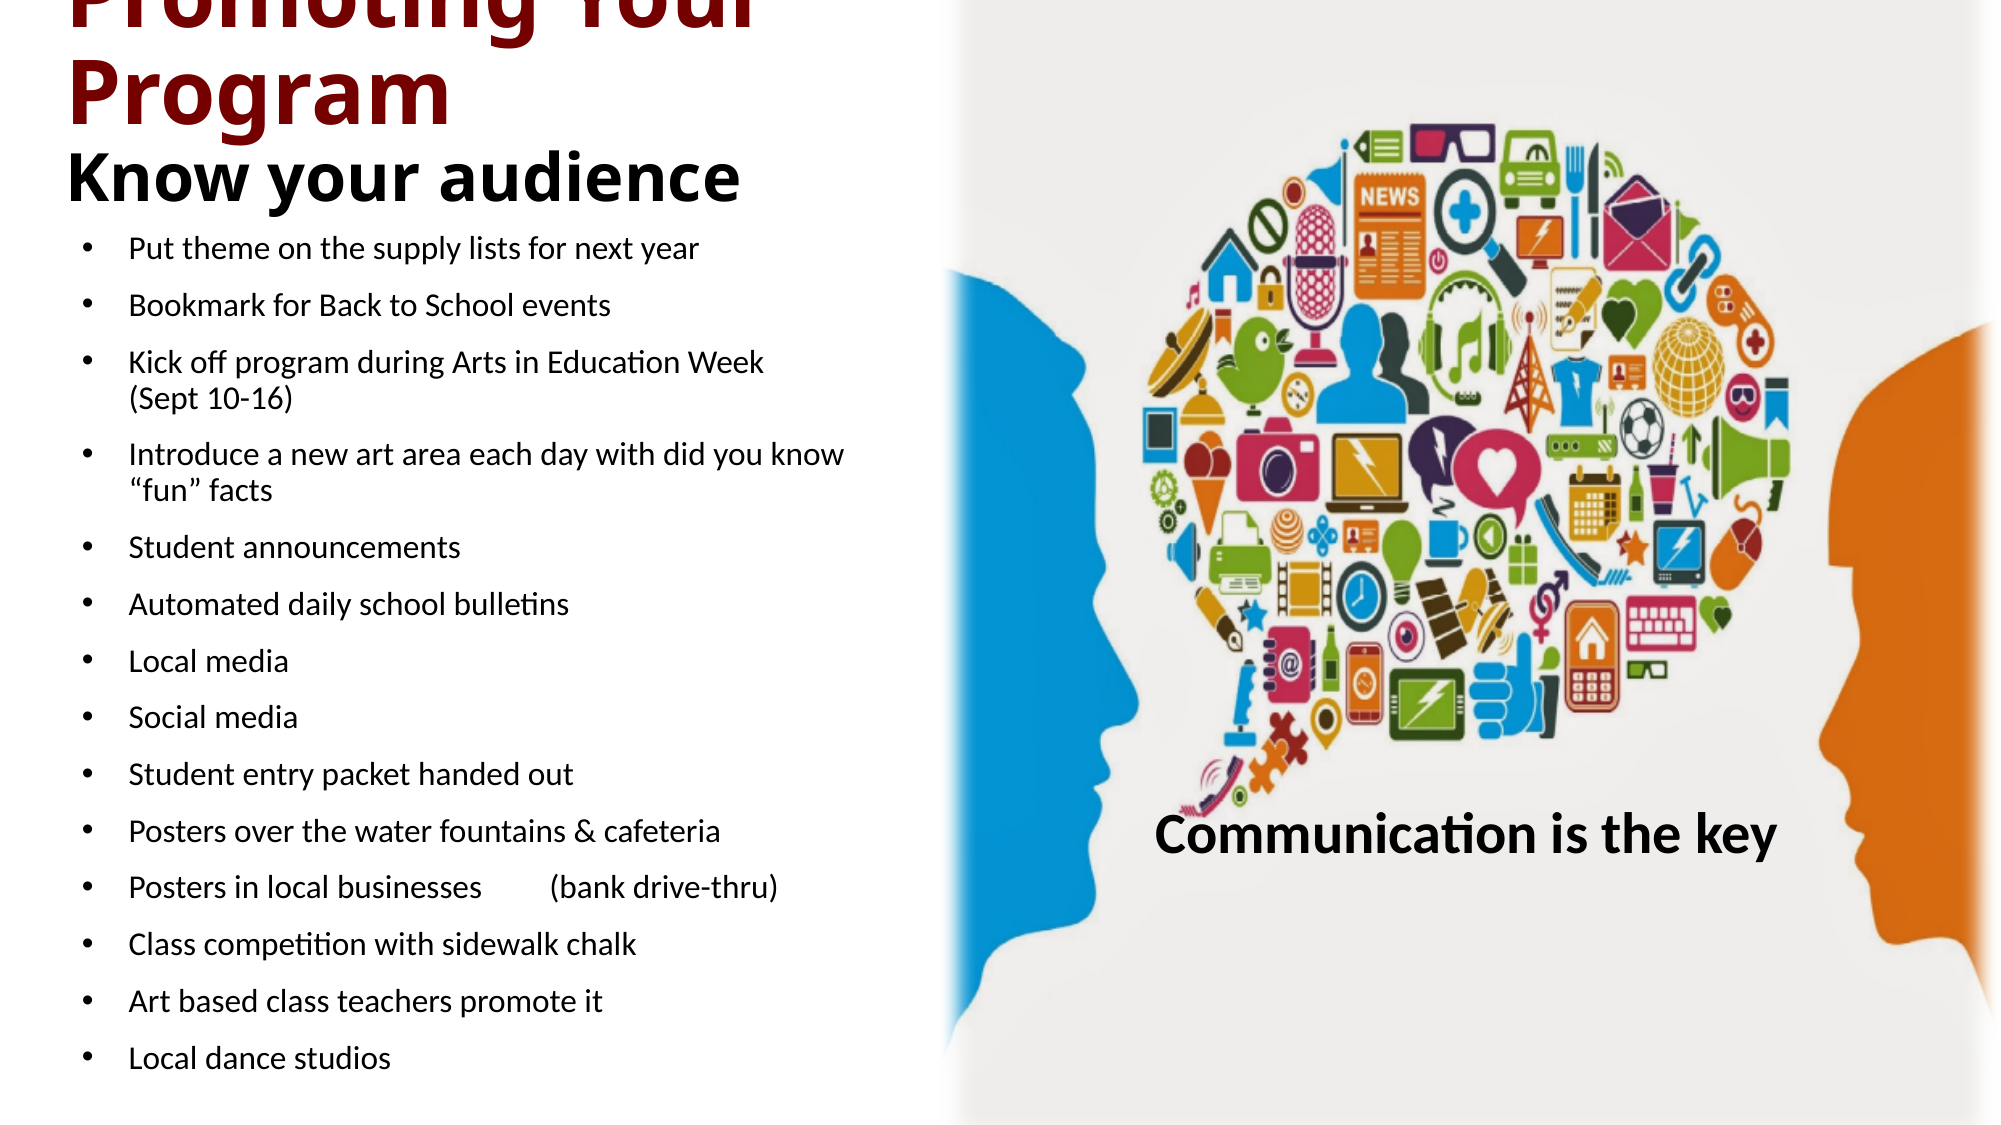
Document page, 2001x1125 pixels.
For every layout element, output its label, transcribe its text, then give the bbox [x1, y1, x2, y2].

title Promoting Your Program Know your audience [50, 44, 937, 224]
list Put theme on the supply lists for next year Bookmark for Back to School events Kick off program during Arts in Education Week (Sept 10-16) Introduce a new art area each day with did you know “fun” facts Student announcements Automated daily school bulletins Local media Social media Student entry packet handed out Posters over the water fountains & cafeteria Posters in local businesses (bank drive-thru) Class competition with sidewalk chalk Art based class teachers promote it Local dance studios [66, 223, 890, 1125]
picture [940, 0, 2000, 1125]
